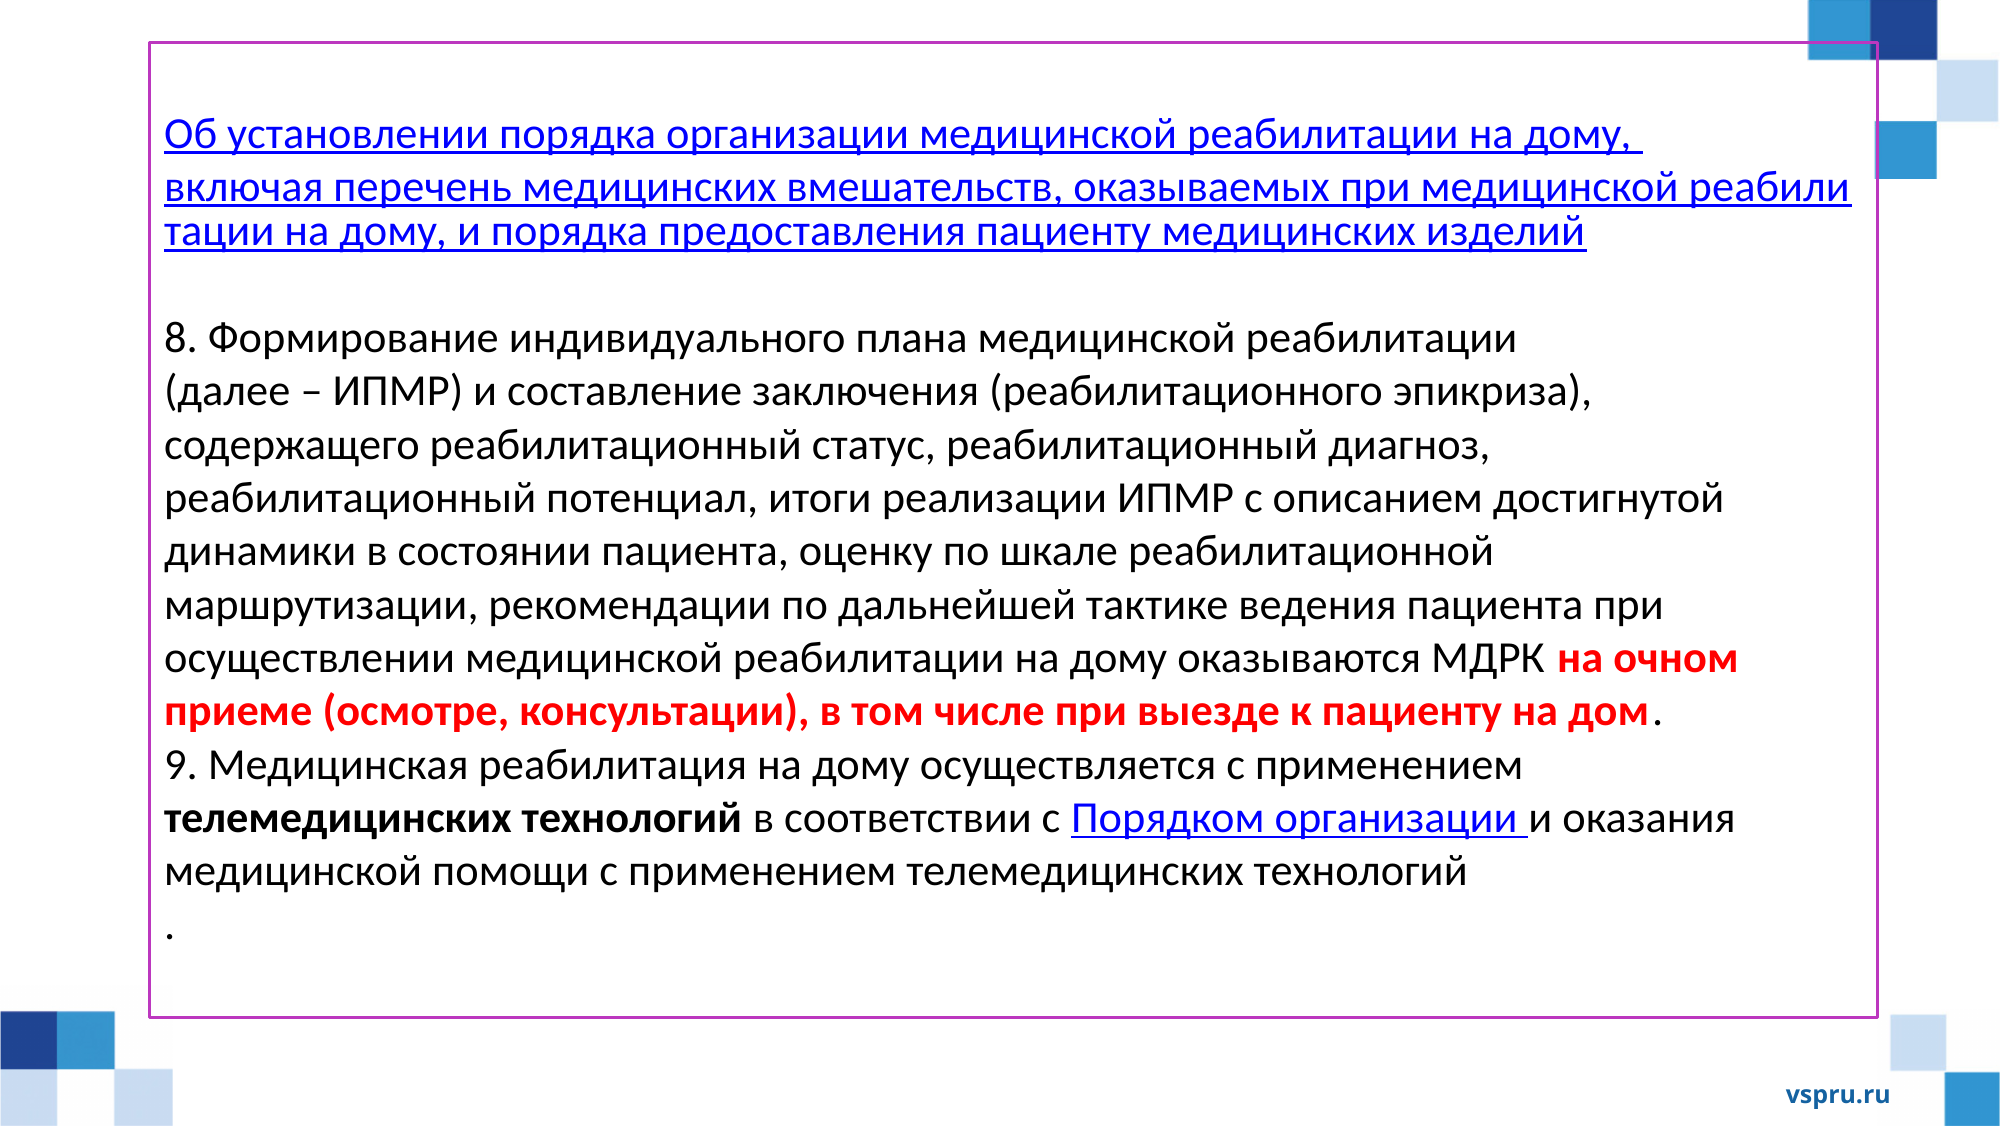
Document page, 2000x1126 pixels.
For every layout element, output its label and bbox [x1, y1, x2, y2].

text_box [0, 0, 2000, 1126]
